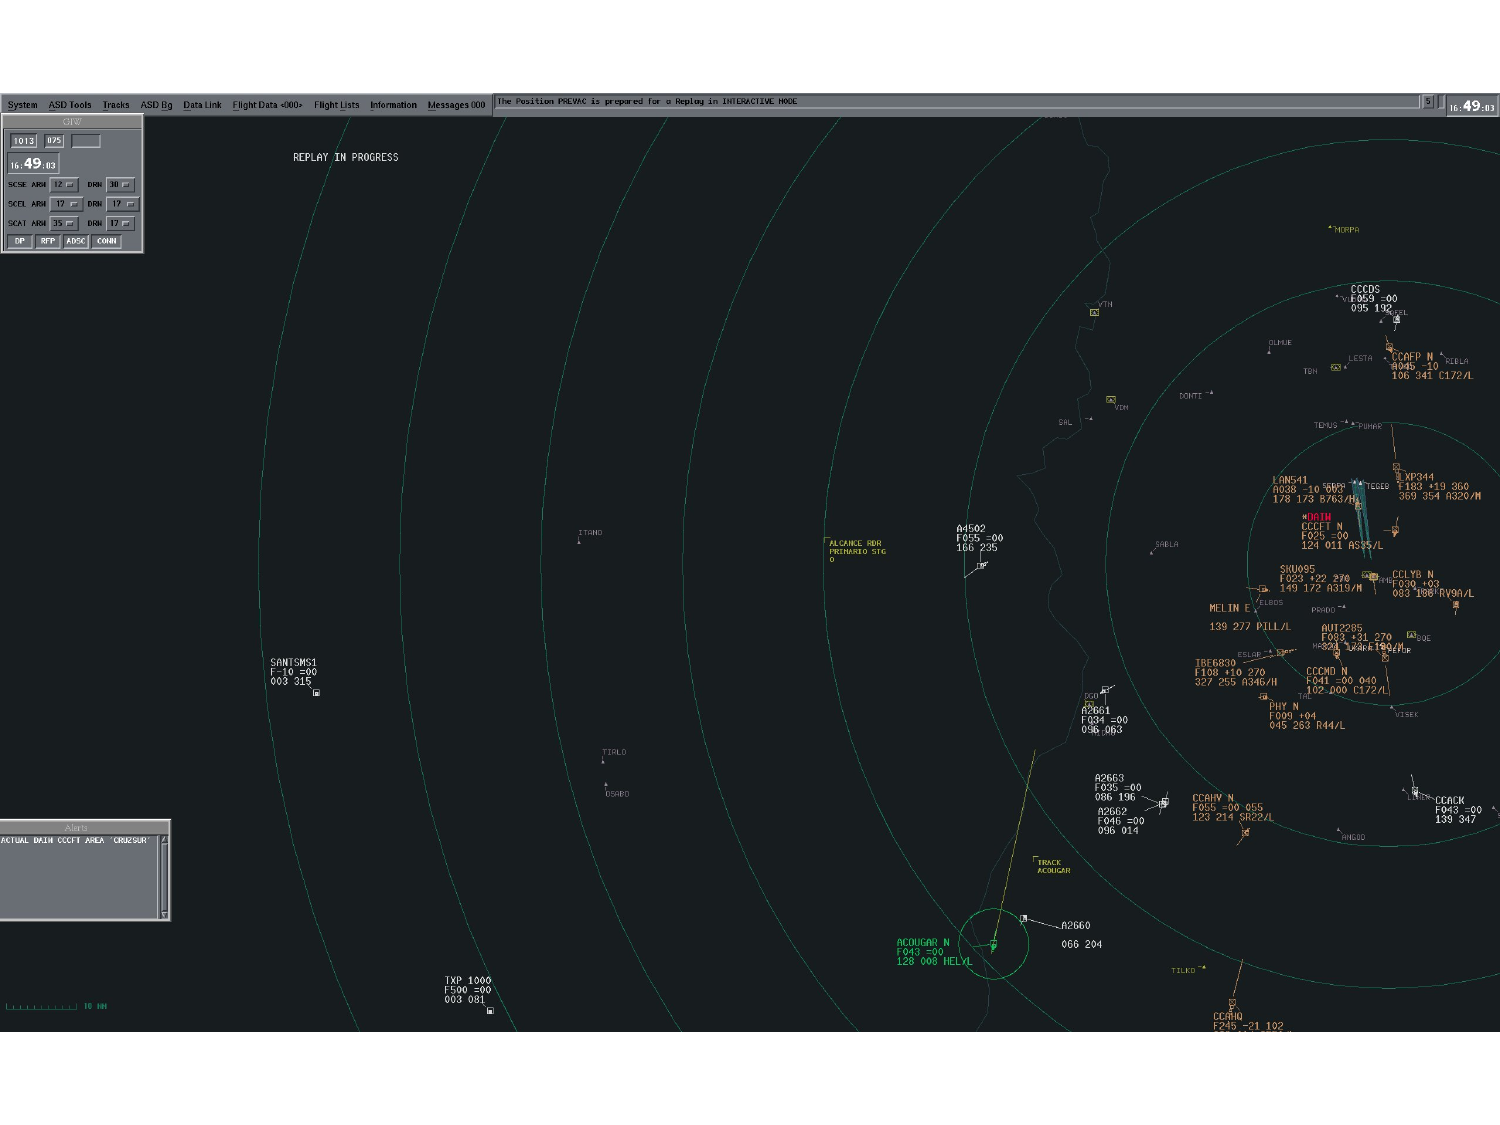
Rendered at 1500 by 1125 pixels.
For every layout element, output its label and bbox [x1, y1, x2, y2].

picture [0, 93, 1500, 1032]
